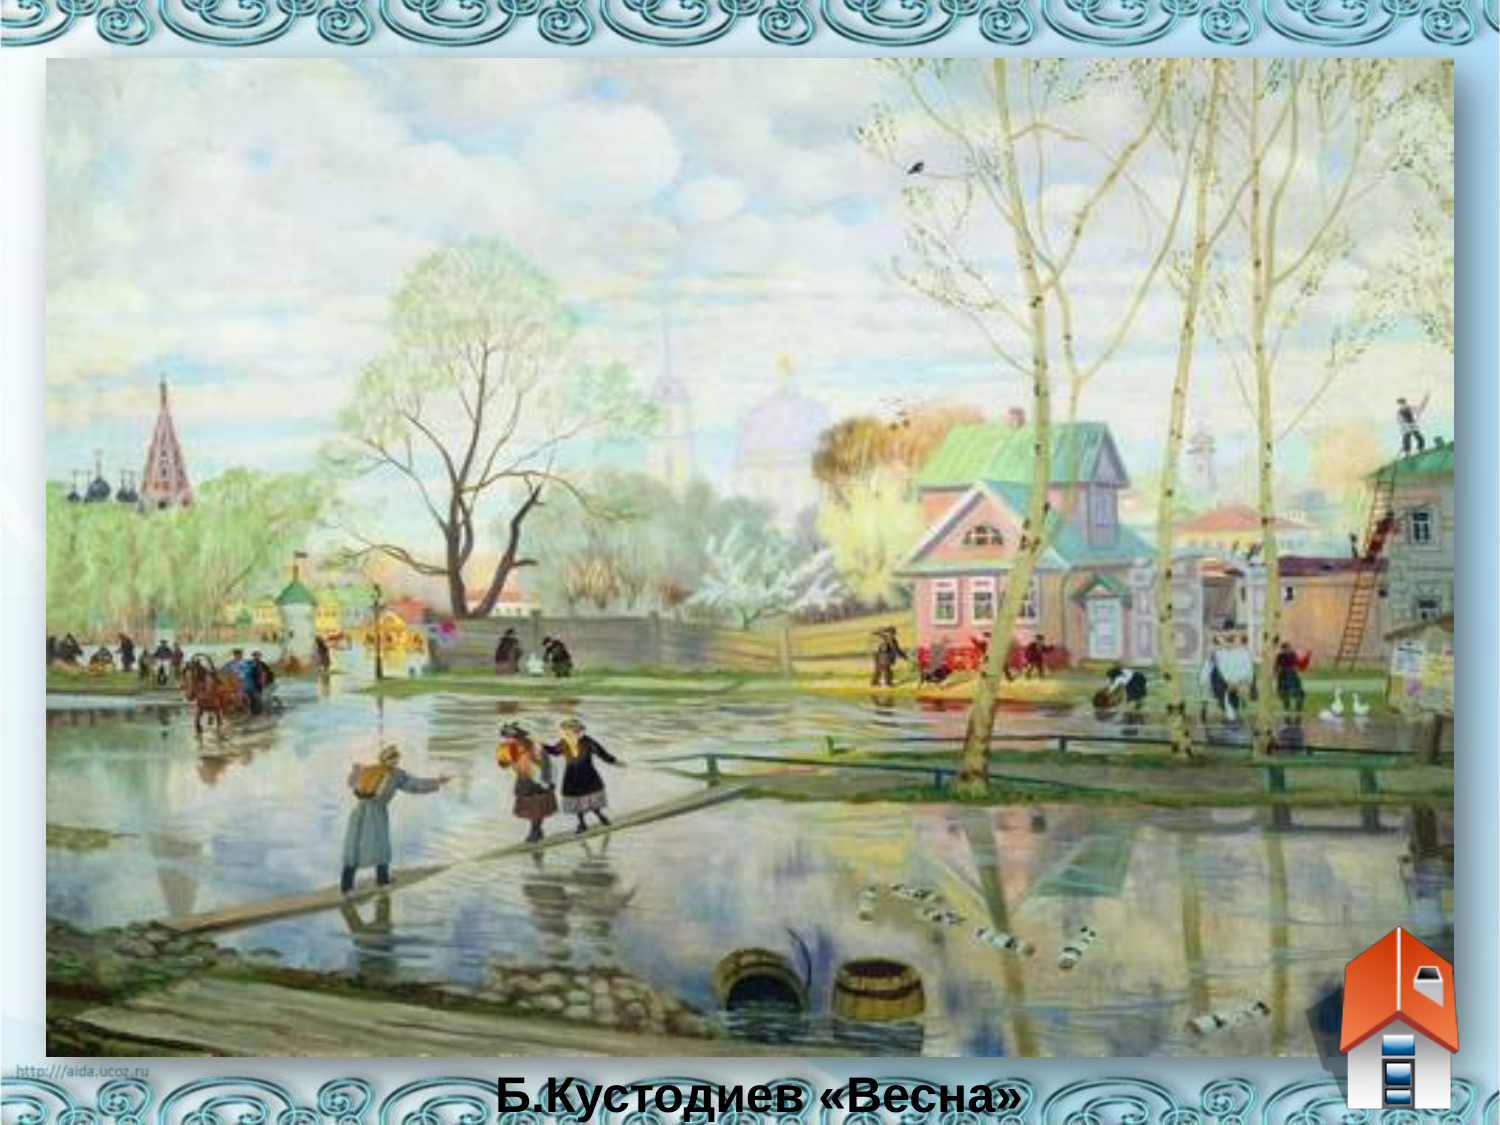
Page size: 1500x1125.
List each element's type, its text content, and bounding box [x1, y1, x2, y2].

picture [0, 0, 1500, 1125]
text_box Б.Кустодиев «Весна» [480, 1064, 1184, 1125]
